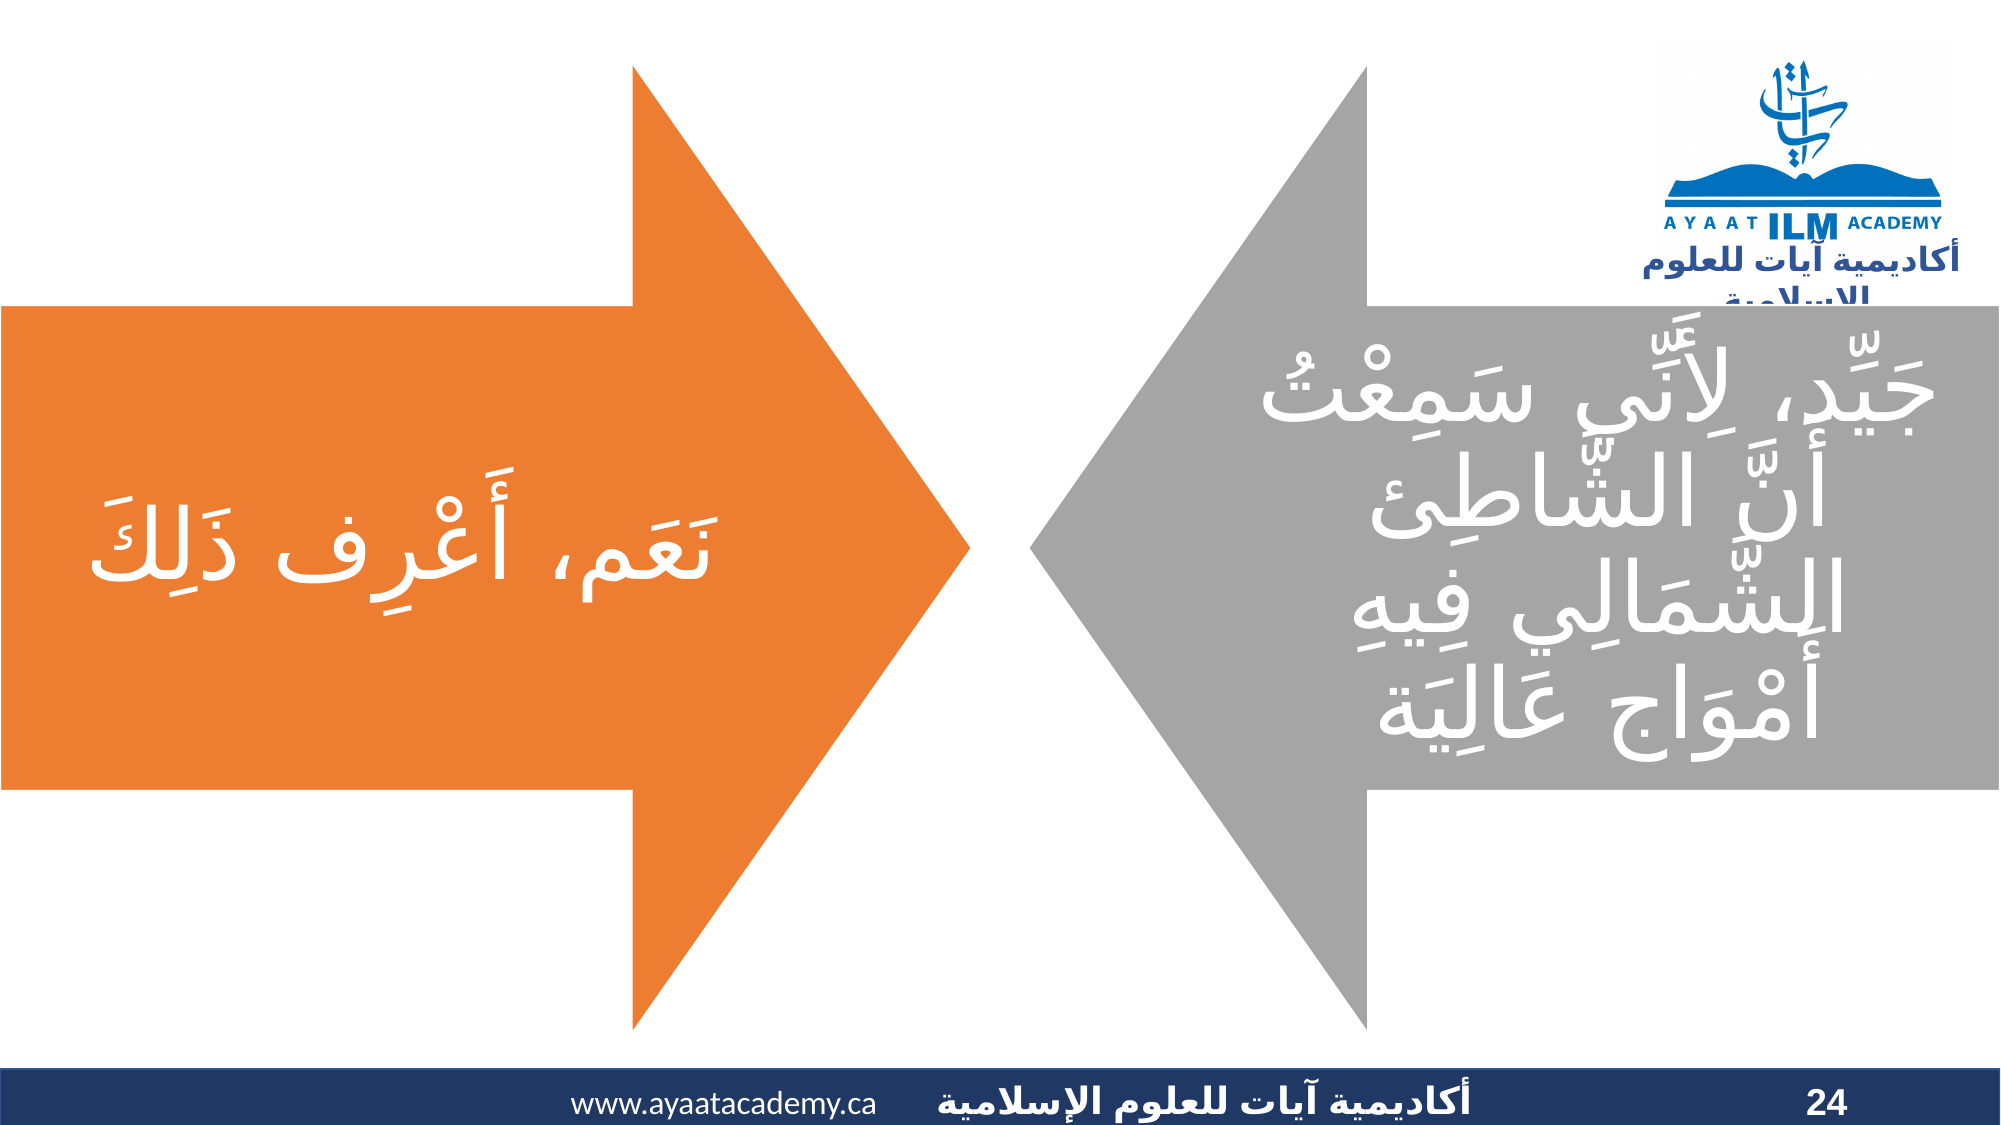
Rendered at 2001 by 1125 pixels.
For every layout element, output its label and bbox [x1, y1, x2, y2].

text_box [0, 0, 2000, 1125]
